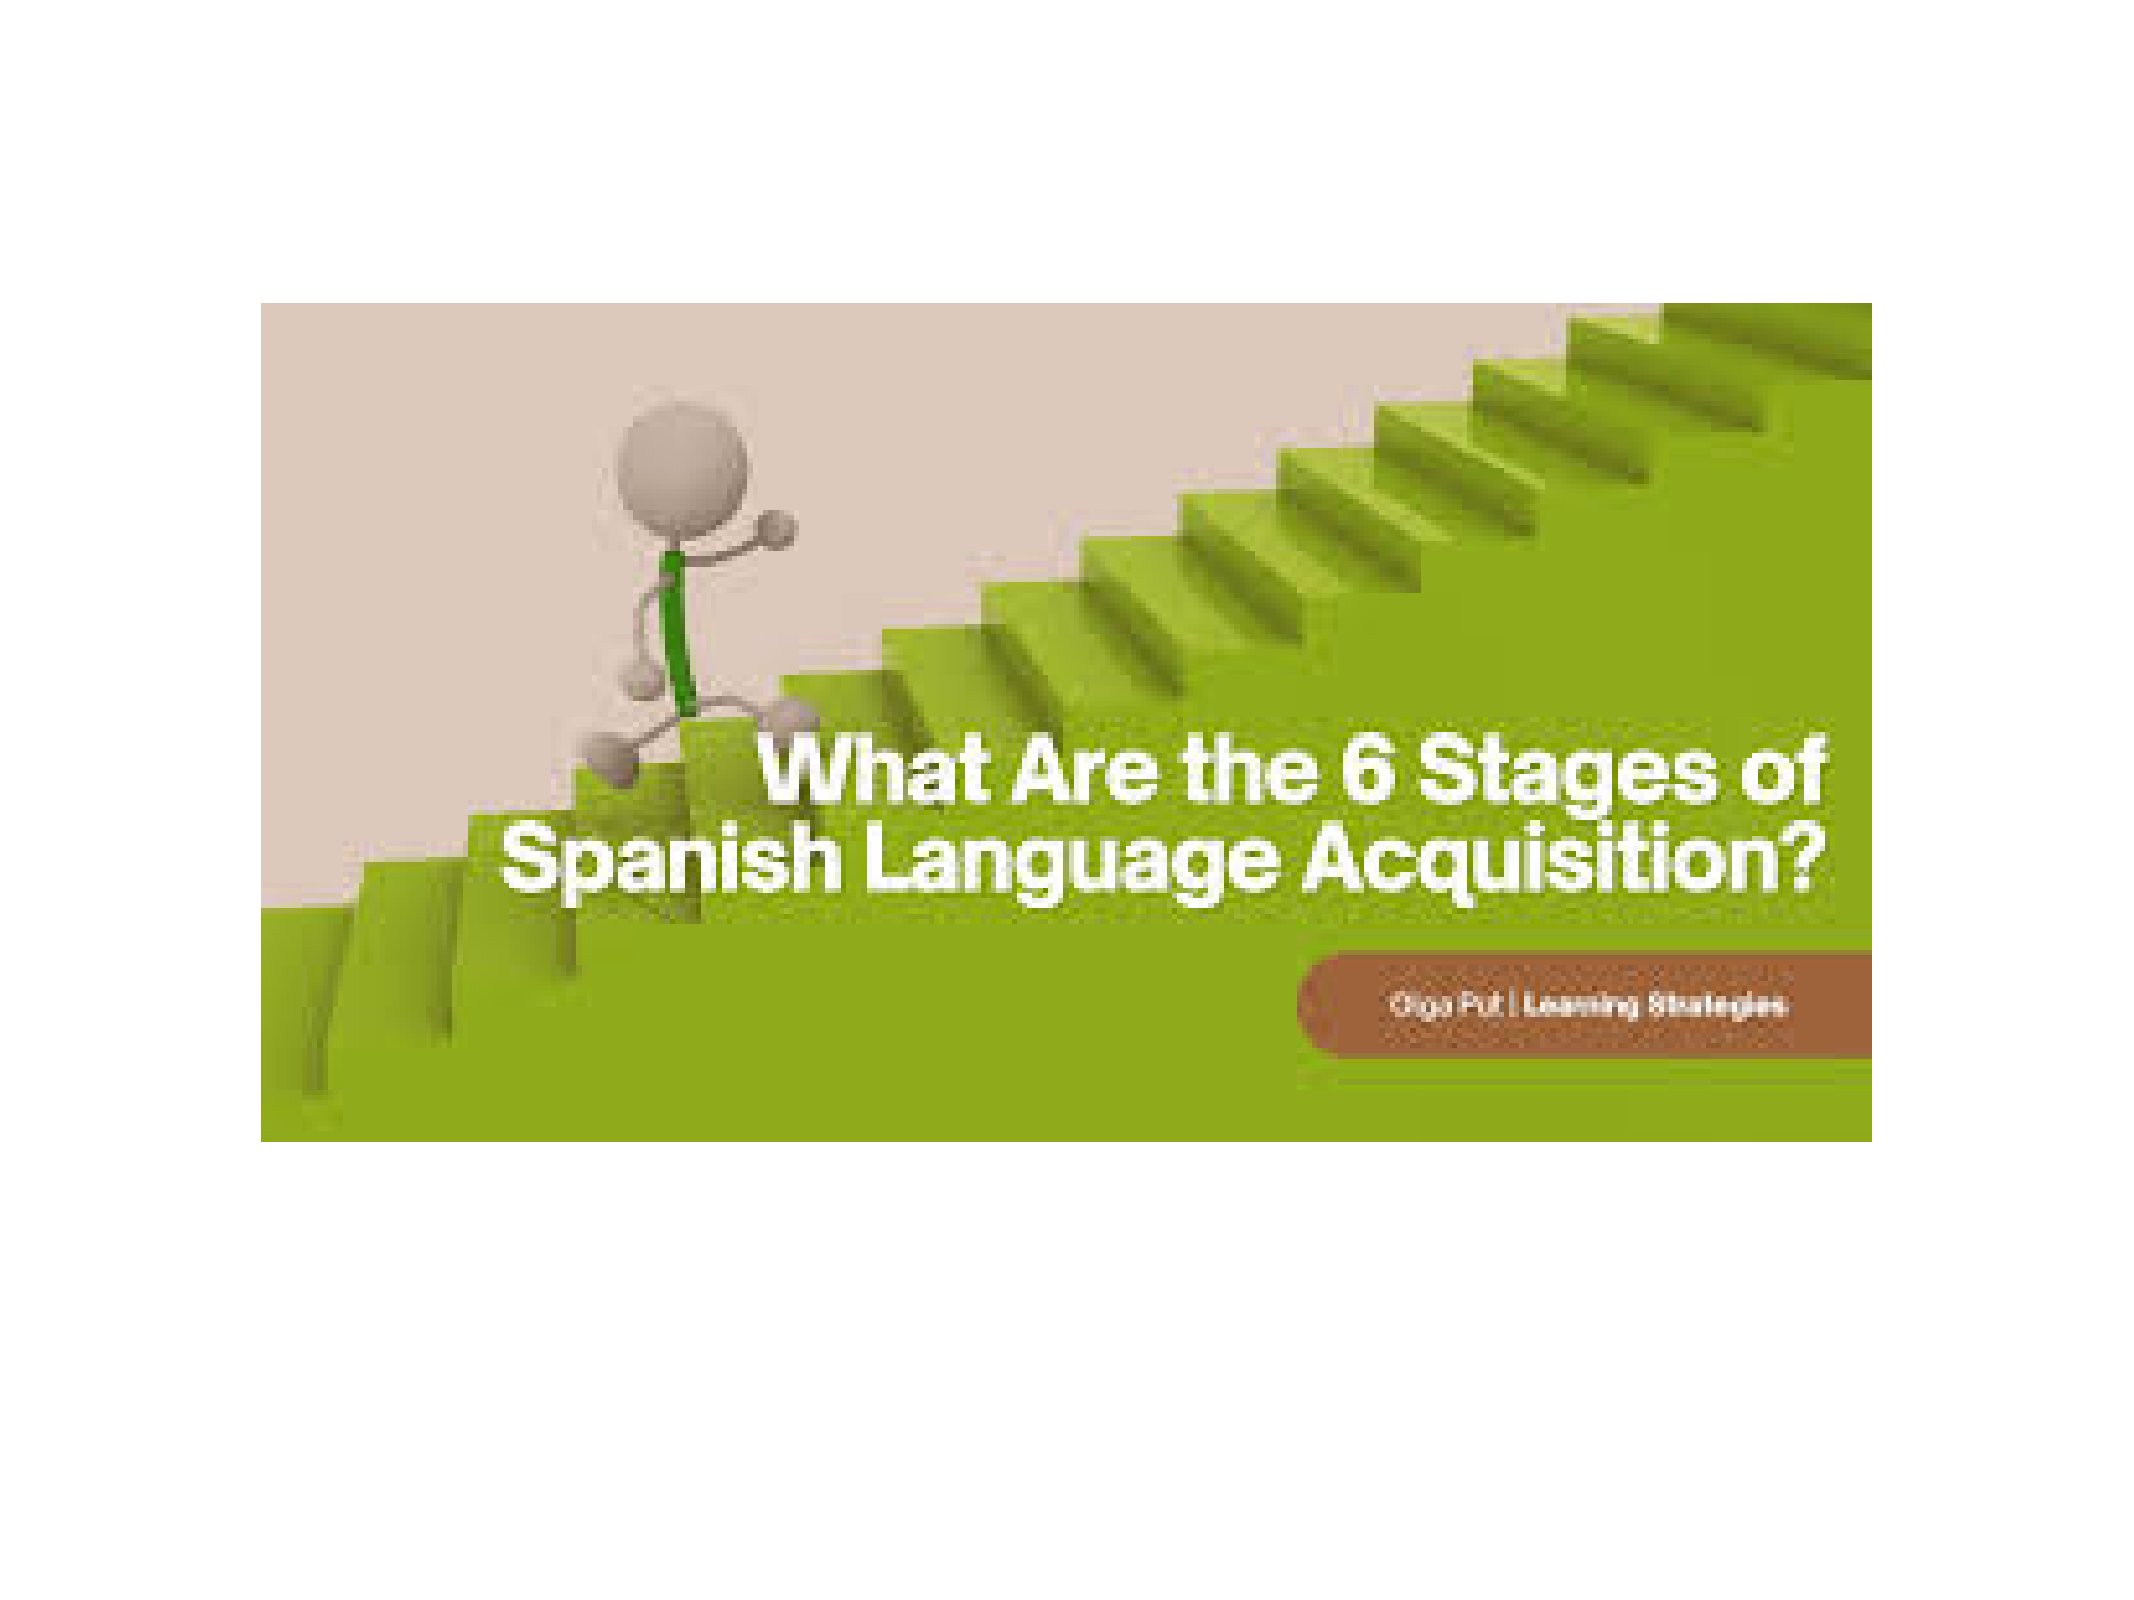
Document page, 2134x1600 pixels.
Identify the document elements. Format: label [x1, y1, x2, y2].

picture [261, 302, 1872, 1142]
